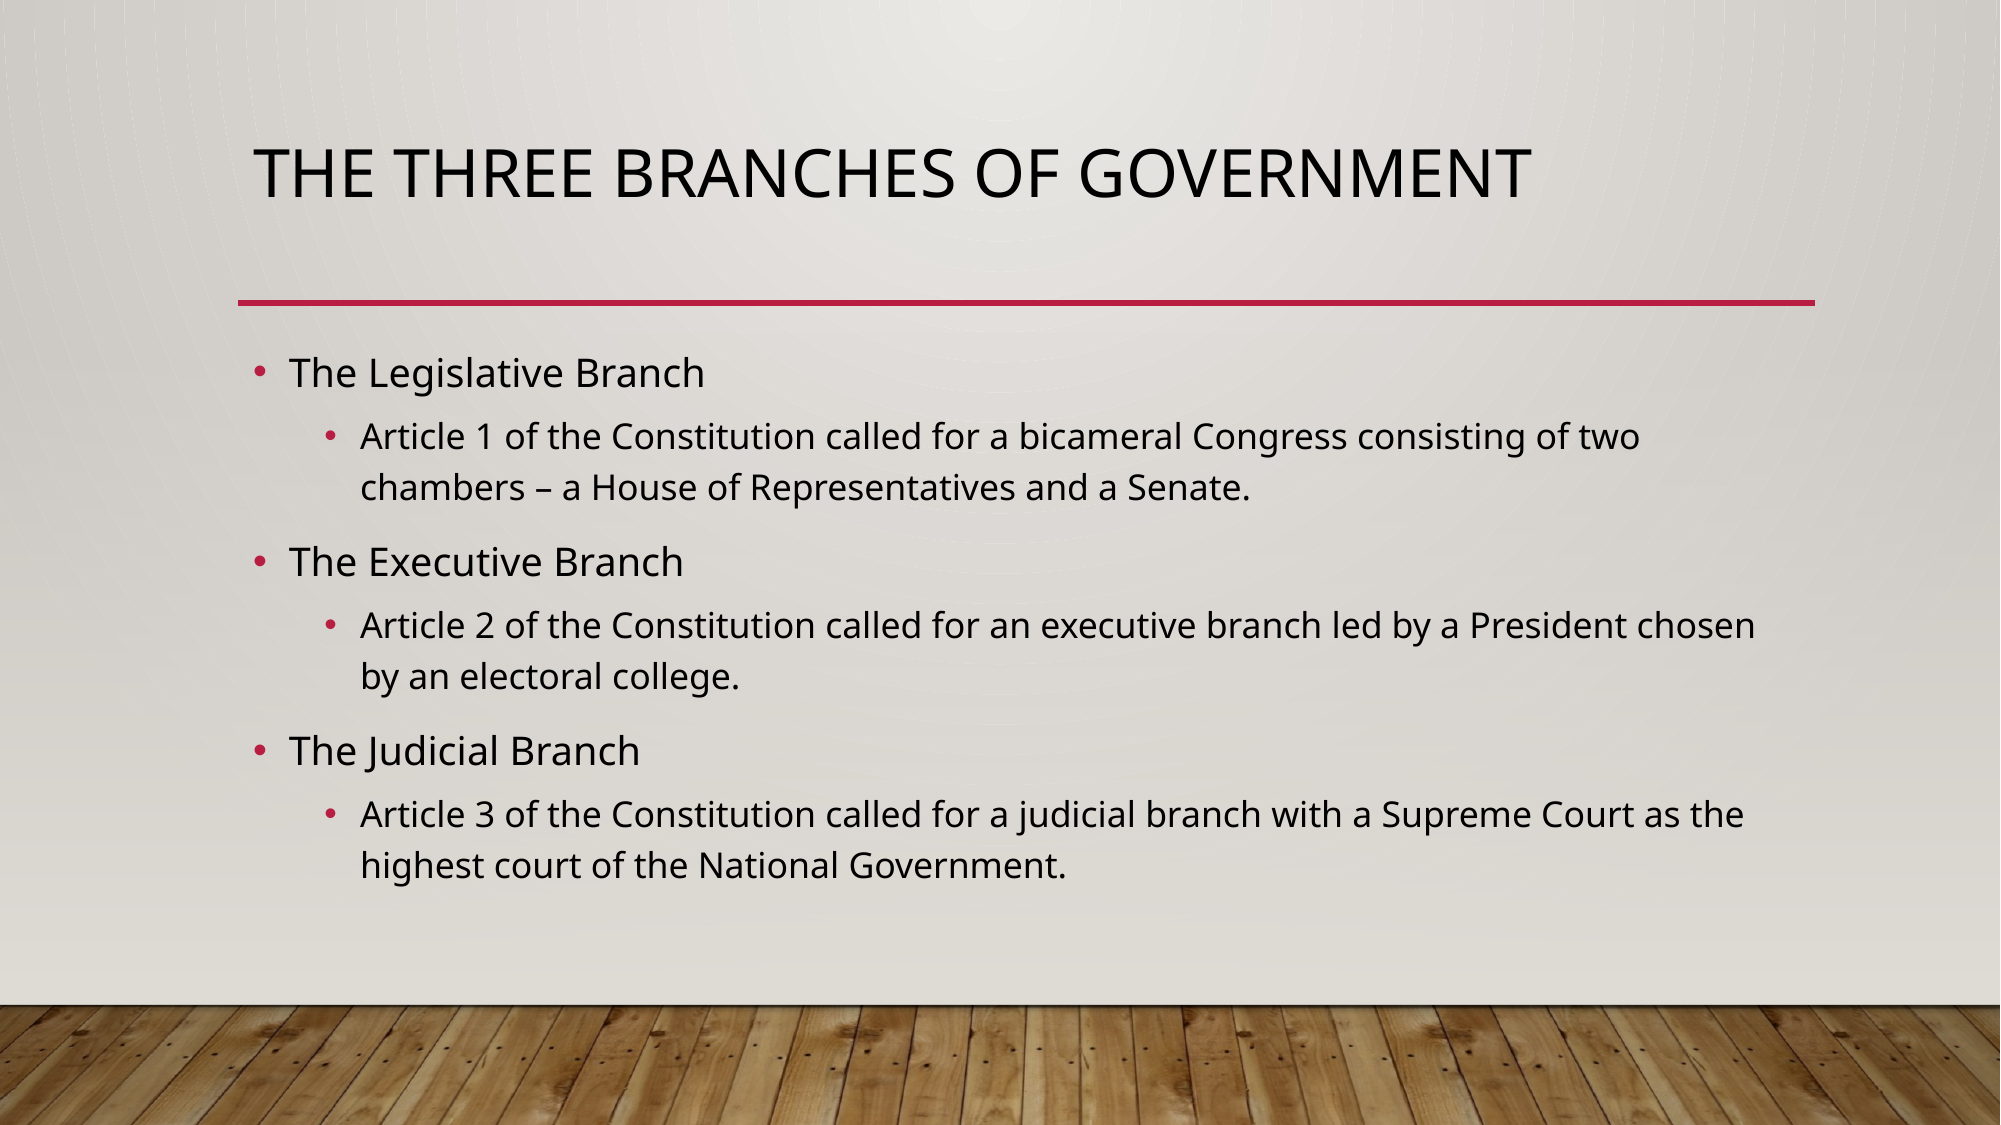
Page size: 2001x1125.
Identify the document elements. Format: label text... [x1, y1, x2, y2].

title The three branches of government [238, 131, 1814, 305]
picture [0, 1005, 2000, 1125]
list The Legislative Branch Article 1 of the Constitution called for a bicameral Congress consisting of two chambers – a House of Representatives and a Senate. The Executive Branch Article 2 of the Constitution called for an executive branch led by a President chosen by an electoral college. The Judicial Branch Article 3 of the Constitution called for a judicial branch with a Supreme Court as the highest court of the National Government. [238, 330, 1814, 897]
